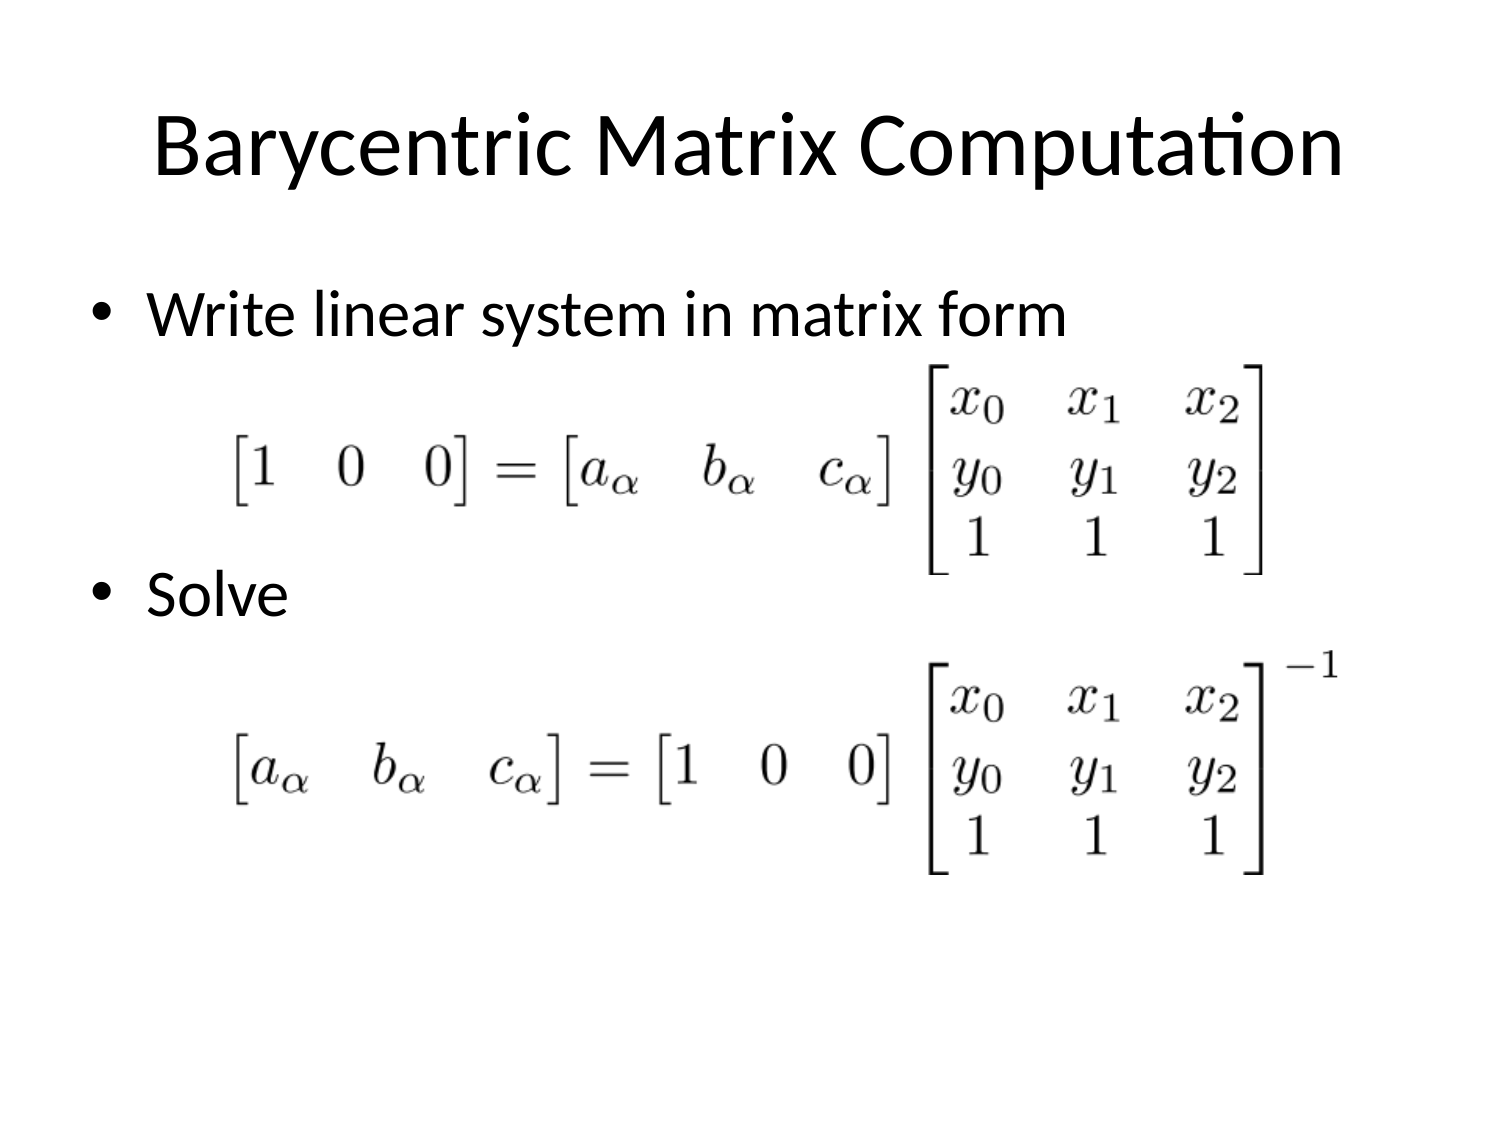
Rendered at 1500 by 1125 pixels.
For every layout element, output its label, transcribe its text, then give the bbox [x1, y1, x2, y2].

list Write linear system in matrix form Solve [75, 262, 1425, 1005]
picture [235, 364, 1263, 576]
picture [235, 649, 1338, 876]
title Barycentric Matrix Computation [75, 45, 1425, 233]
